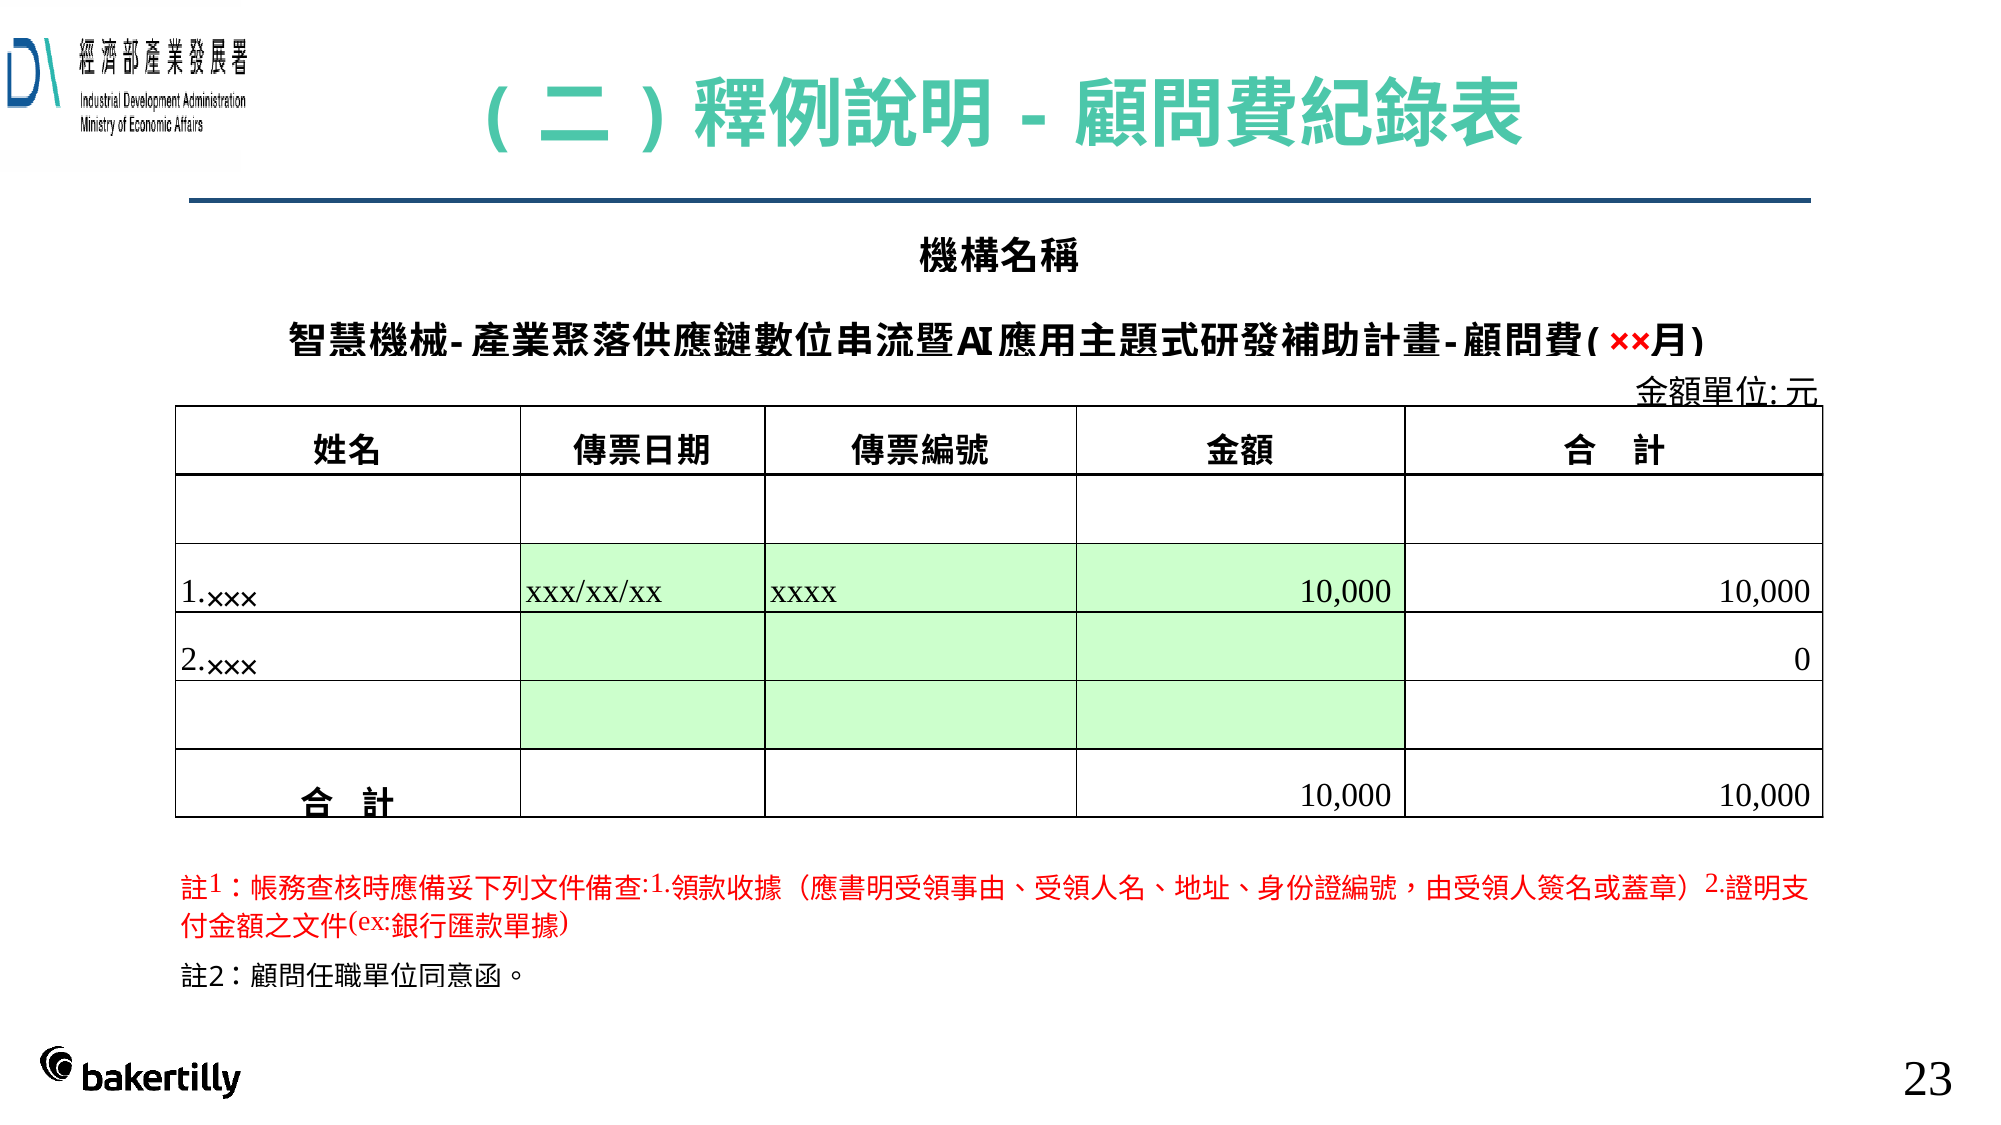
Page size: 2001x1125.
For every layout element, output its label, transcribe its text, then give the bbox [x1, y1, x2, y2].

picture [0, 0, 255, 172]
text_box (二)釋例說明-顧問費紀錄表 [229, 60, 1771, 162]
slide_number 23 [1518, 1045, 1969, 1105]
picture [175, 180, 1825, 988]
picture [40, 1046, 241, 1099]
